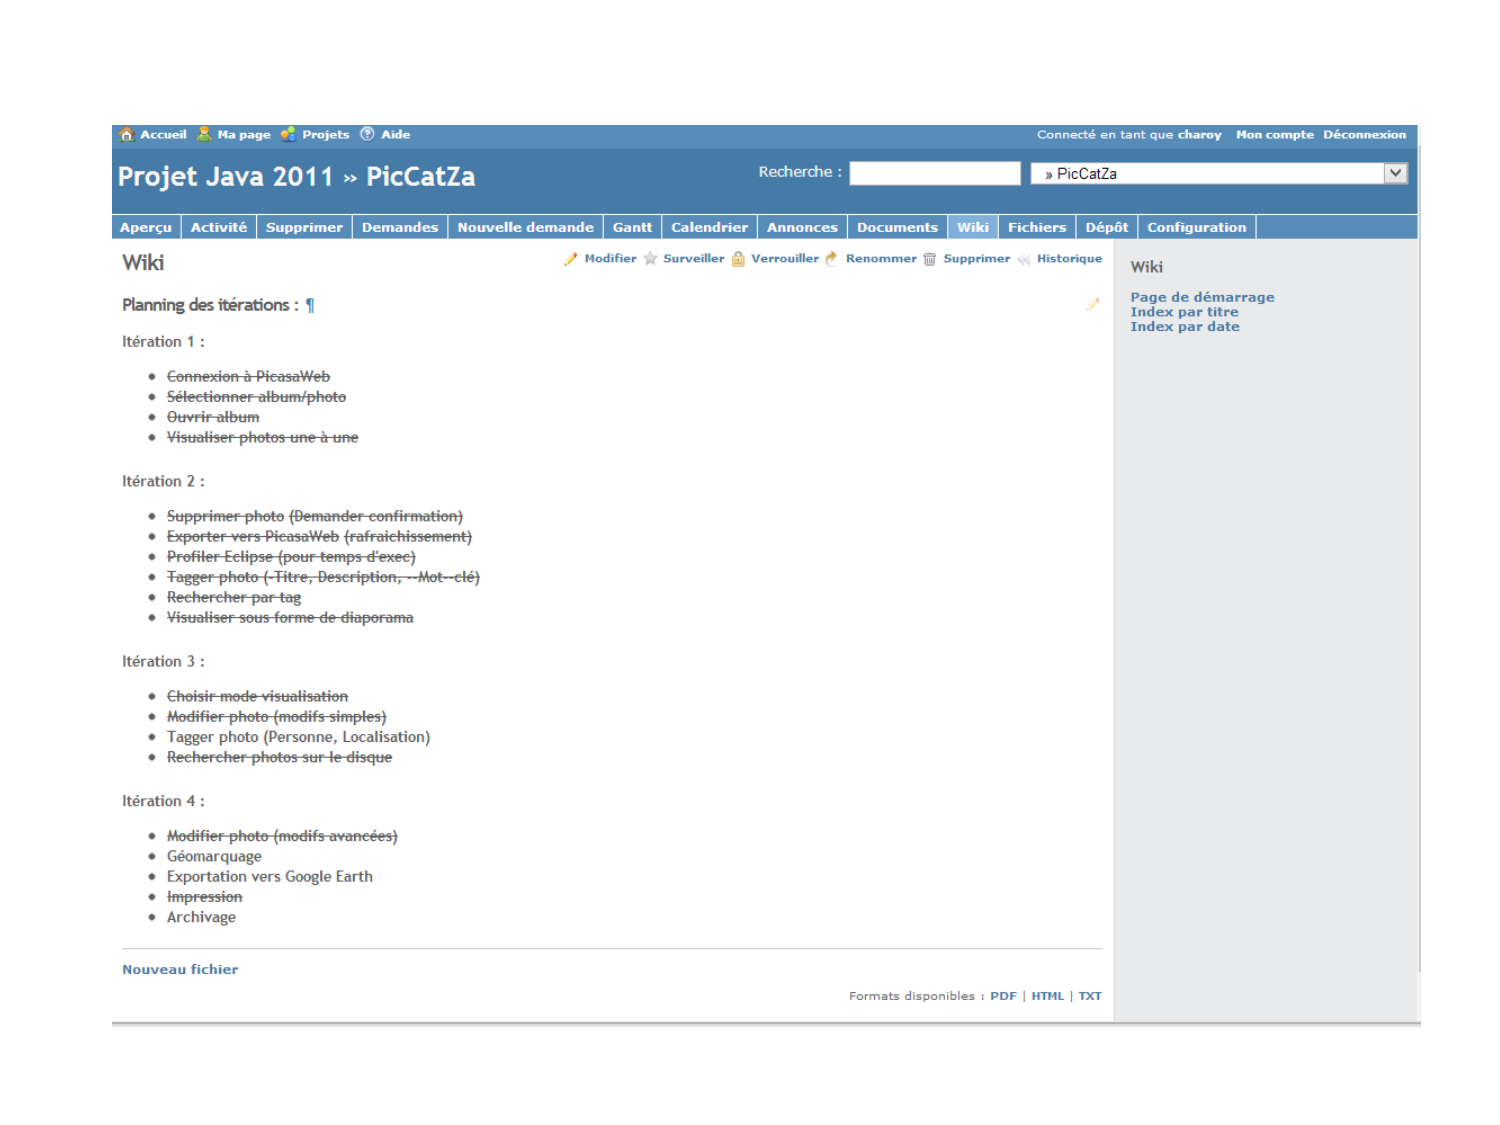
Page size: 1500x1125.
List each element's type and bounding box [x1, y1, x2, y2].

picture [111, 125, 1422, 1028]
